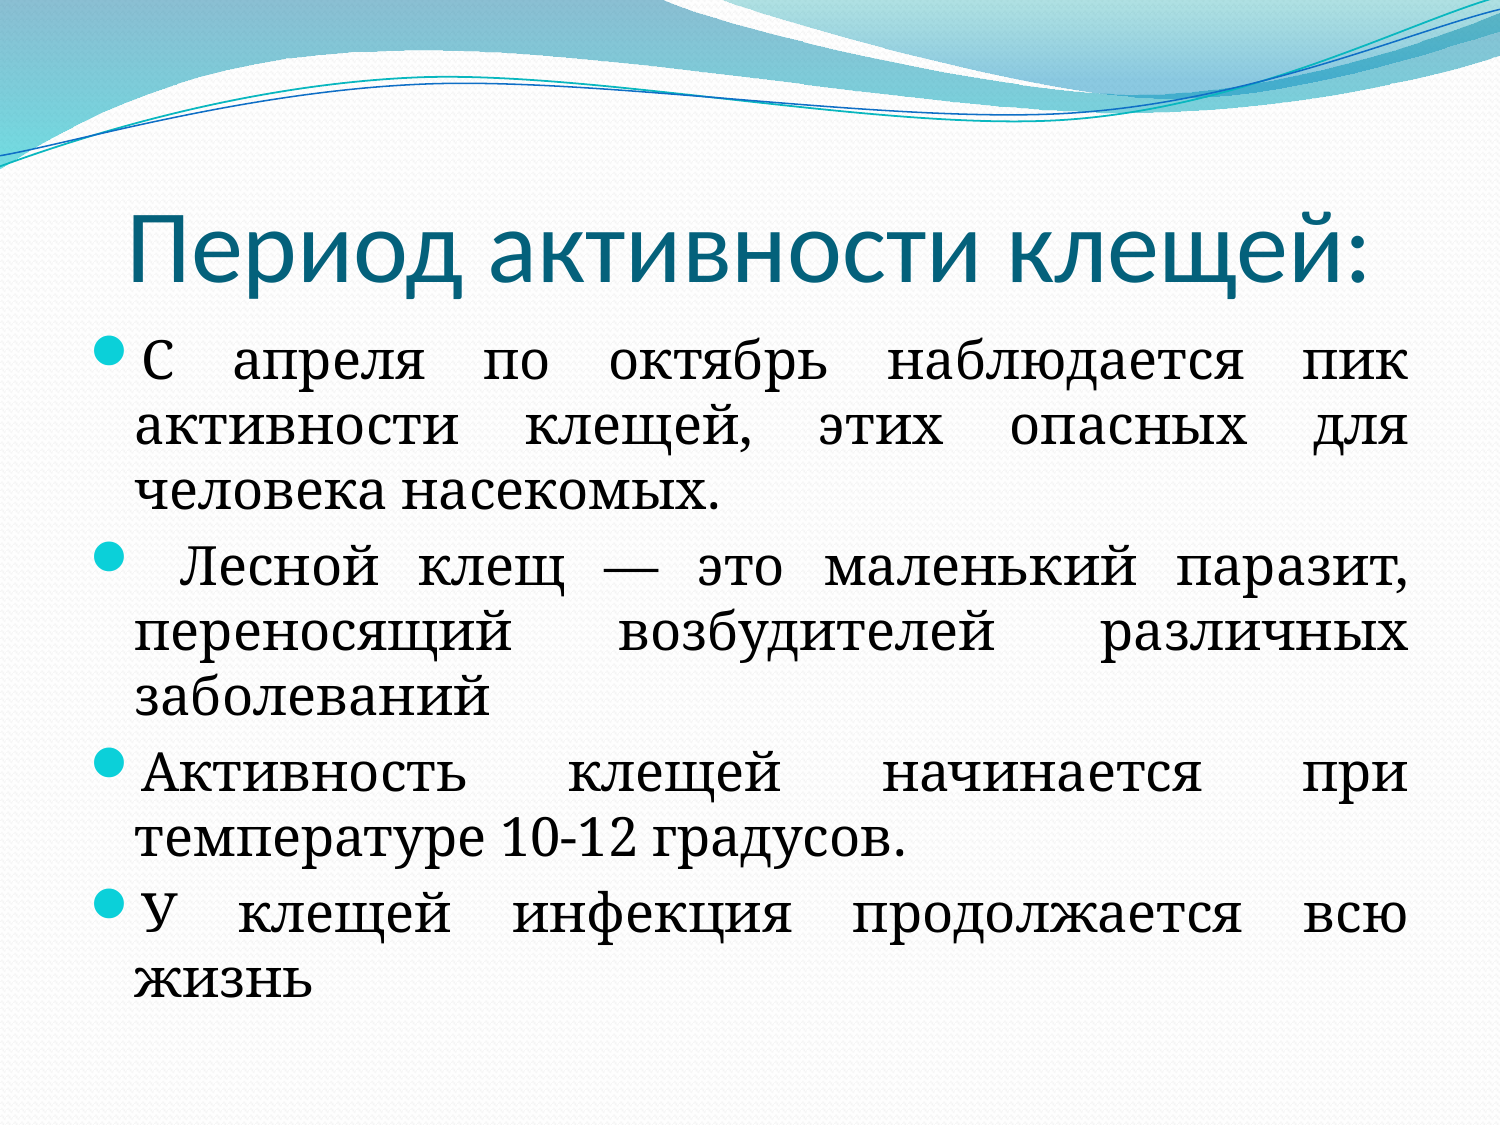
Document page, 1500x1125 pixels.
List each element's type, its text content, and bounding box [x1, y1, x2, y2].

list С апреля по октябрь наблюдается пик активности клещей, этих опасных для человека насекомых. Лесной клещ — это маленький паразит, переносящий возбудителей различных заболеваний Активность клещей начинается при температуре 10-12 градусов. У клещей инфекция продолжается всю жизнь [75, 317, 1425, 1038]
title Период активности клещей: [75, 115, 1425, 303]
